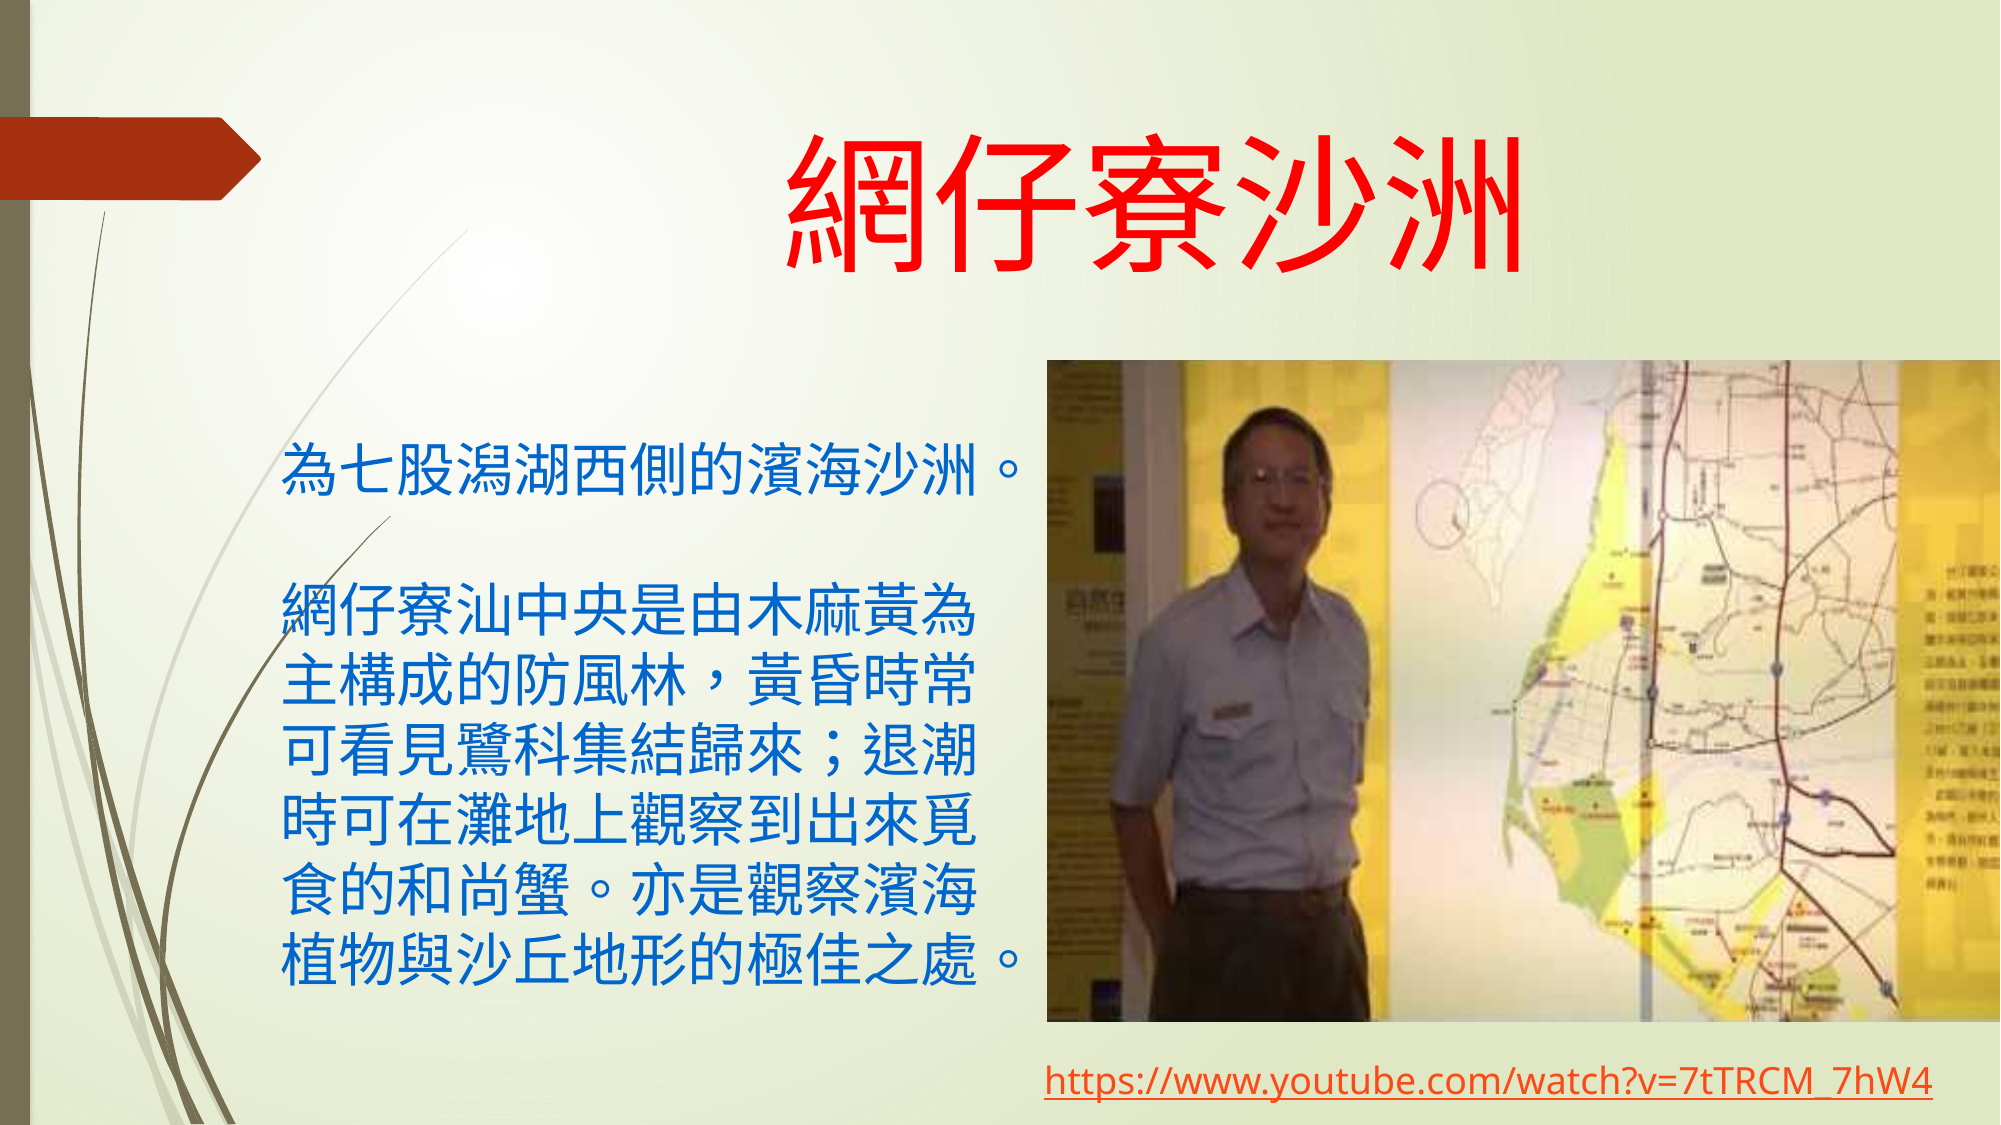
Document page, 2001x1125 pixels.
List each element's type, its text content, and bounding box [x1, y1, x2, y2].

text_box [1046, 359, 2000, 1023]
title 網仔寮沙洲 [425, 102, 1888, 313]
text_box https://www.youtube.com/watch?v=7tTRCM_7hW4 [1029, 1049, 1949, 1116]
text_box 為七股潟湖西側的濱海沙洲。 網仔寮汕中央是由木麻黃為主構成的防風林，黃昏時常可看見鷺科集結歸來；退潮時可在灘地上觀察到出來覓食的和尚蟹。亦是觀察濱海植物與沙丘地形的極佳之處。 [265, 426, 1000, 1001]
